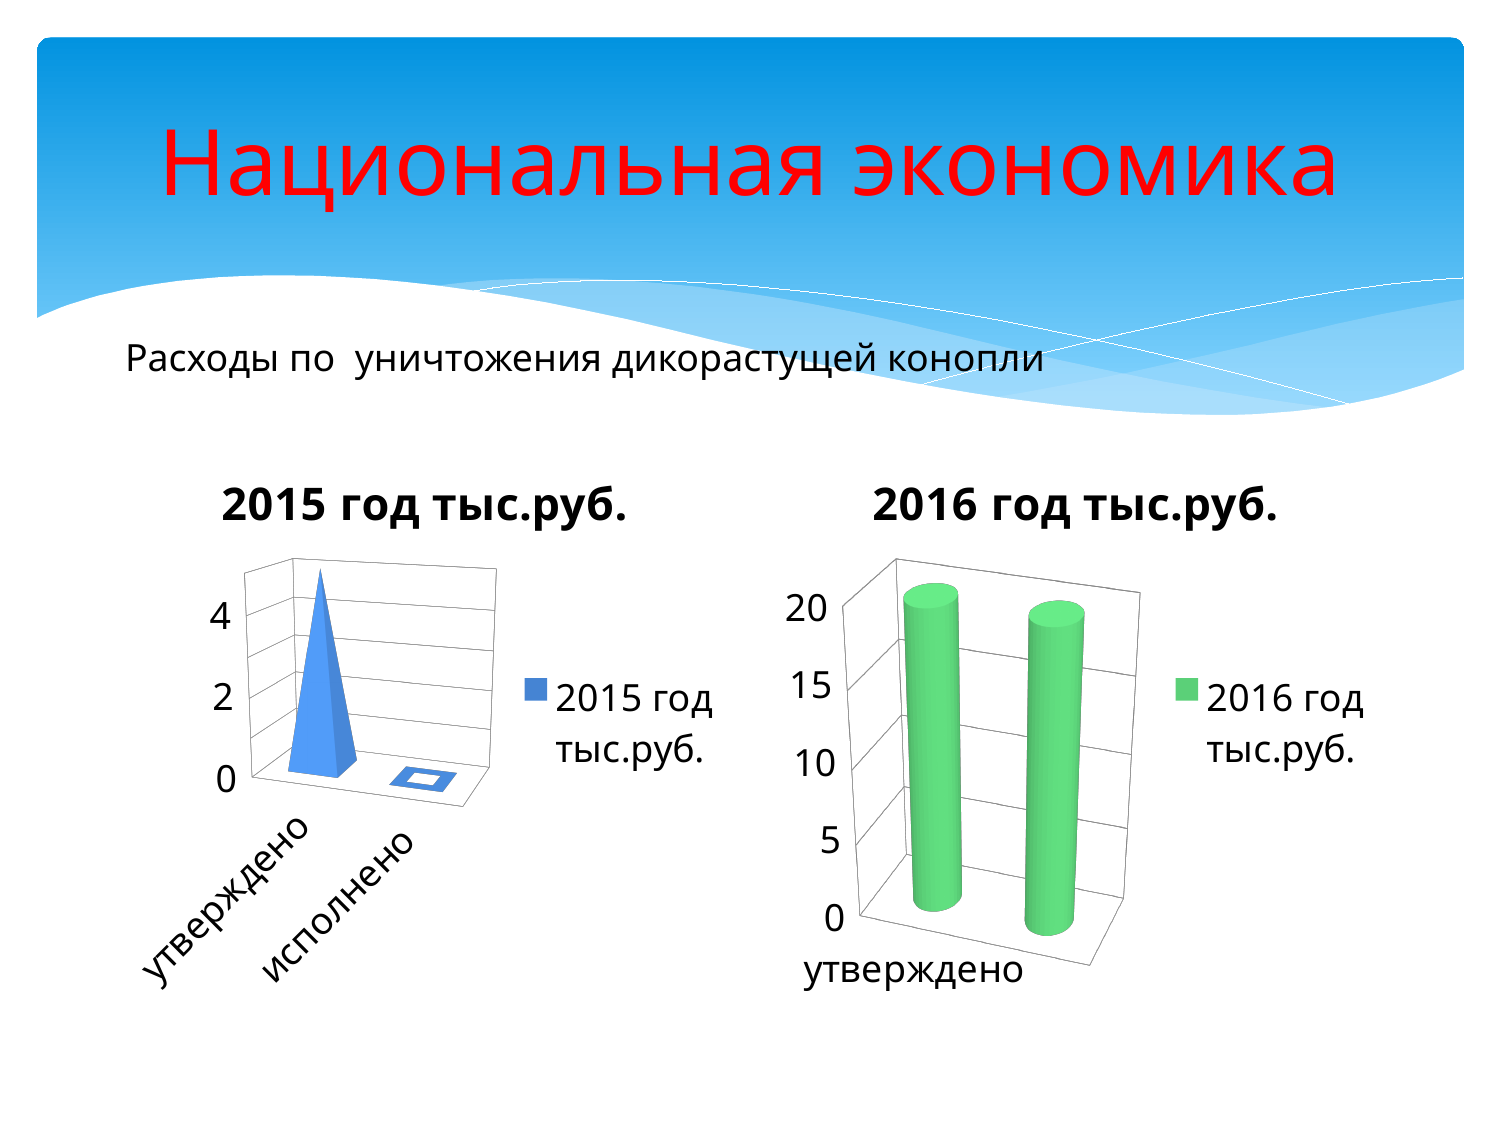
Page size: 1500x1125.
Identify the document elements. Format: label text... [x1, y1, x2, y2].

chart [761, 439, 1390, 1006]
text_box Расходы по уничтожения дикорастущей конопли [110, 326, 1061, 386]
chart [110, 439, 739, 1006]
title Национальная экономика [75, 55, 1425, 261]
